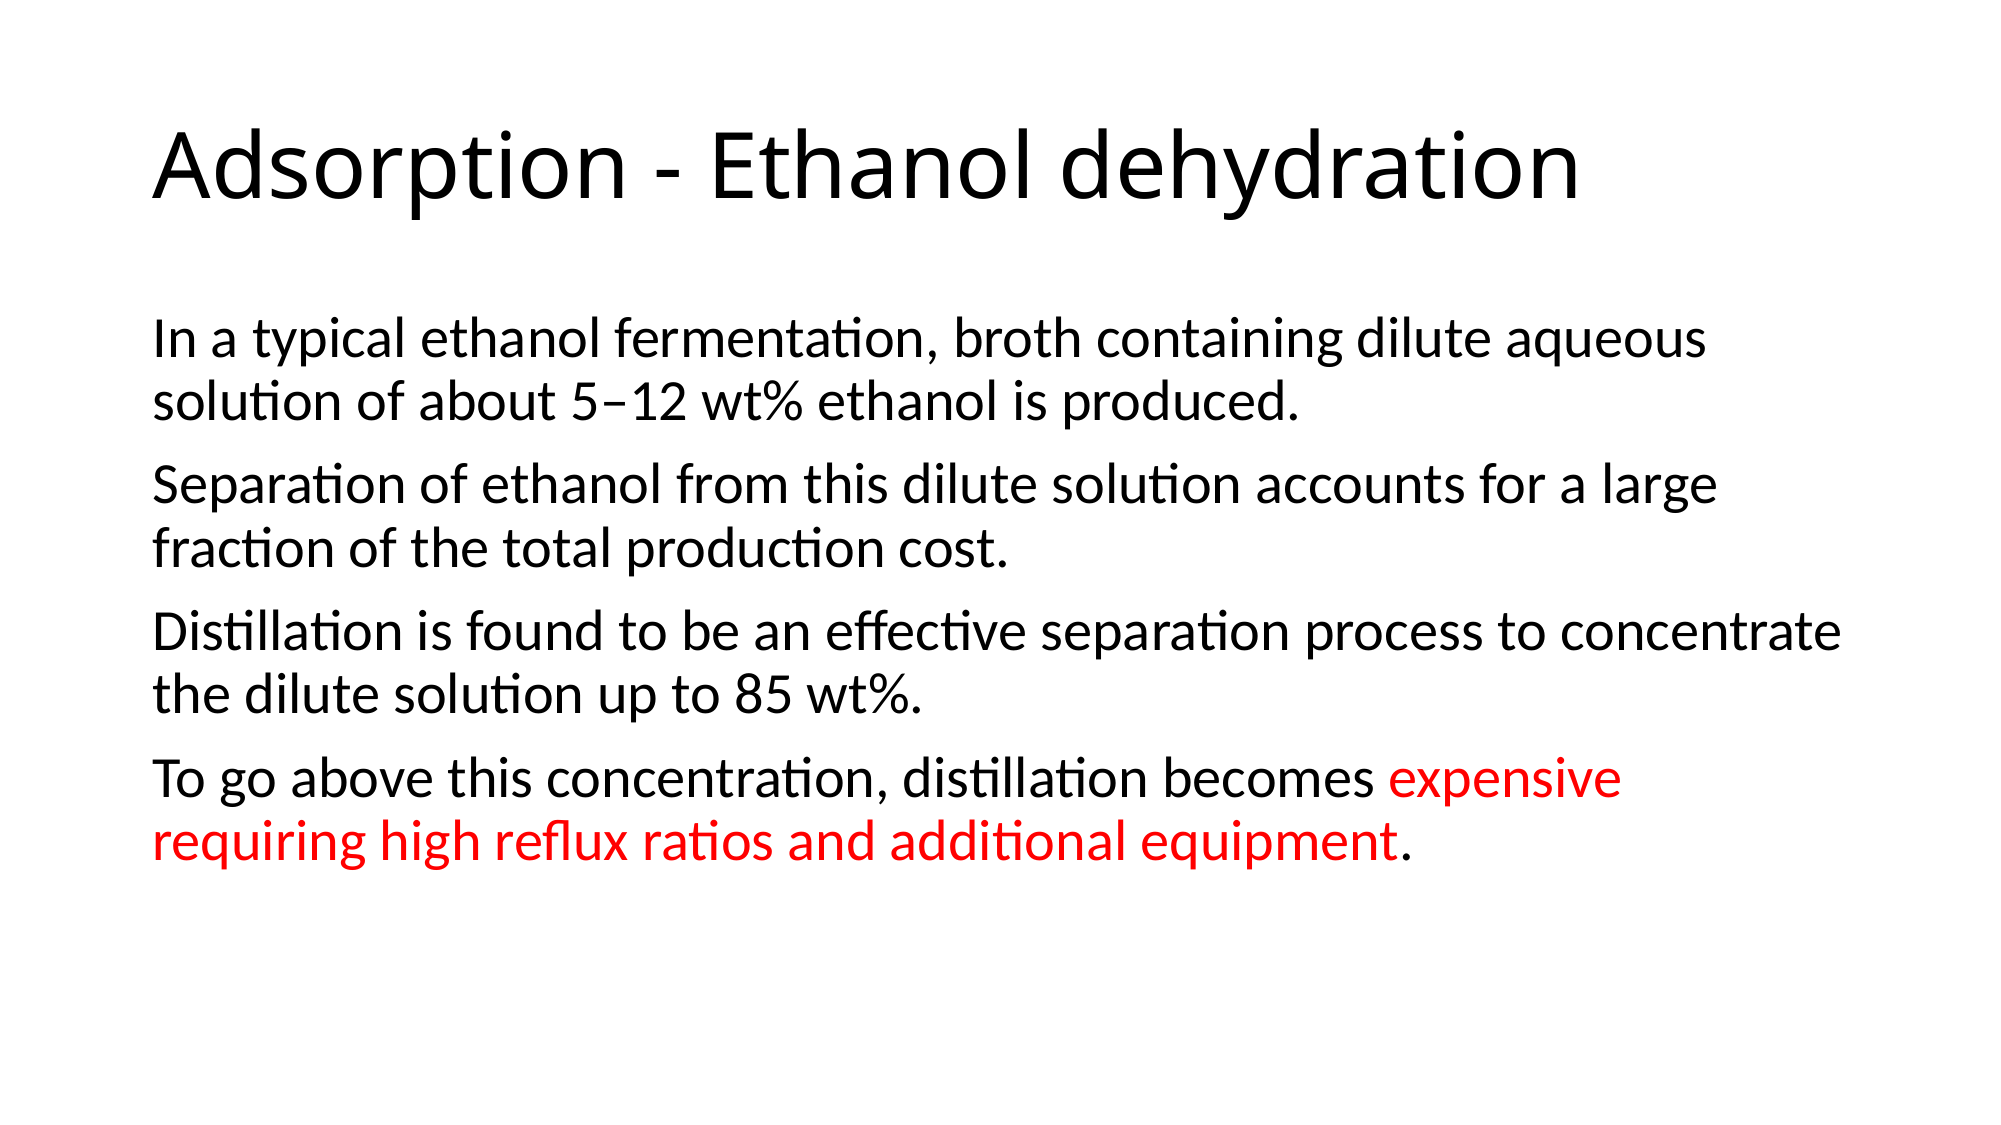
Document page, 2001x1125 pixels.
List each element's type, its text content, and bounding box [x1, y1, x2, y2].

title Adsorption - Ethanol dehydration [137, 59, 1863, 278]
list In a typical ethanol fermentation, broth containing dilute aqueous solution of about 5–12 wt% ethanol is produced. Separation of ethanol from this dilute solution accounts for a large fraction of the total production cost. Distillation is found to be an effective separation process to concentrate the dilute solution up to 85 wt%. To go above this concentration, distillation becomes expensive requiring high reflux ratios and additional equipment. [137, 299, 1863, 1014]
